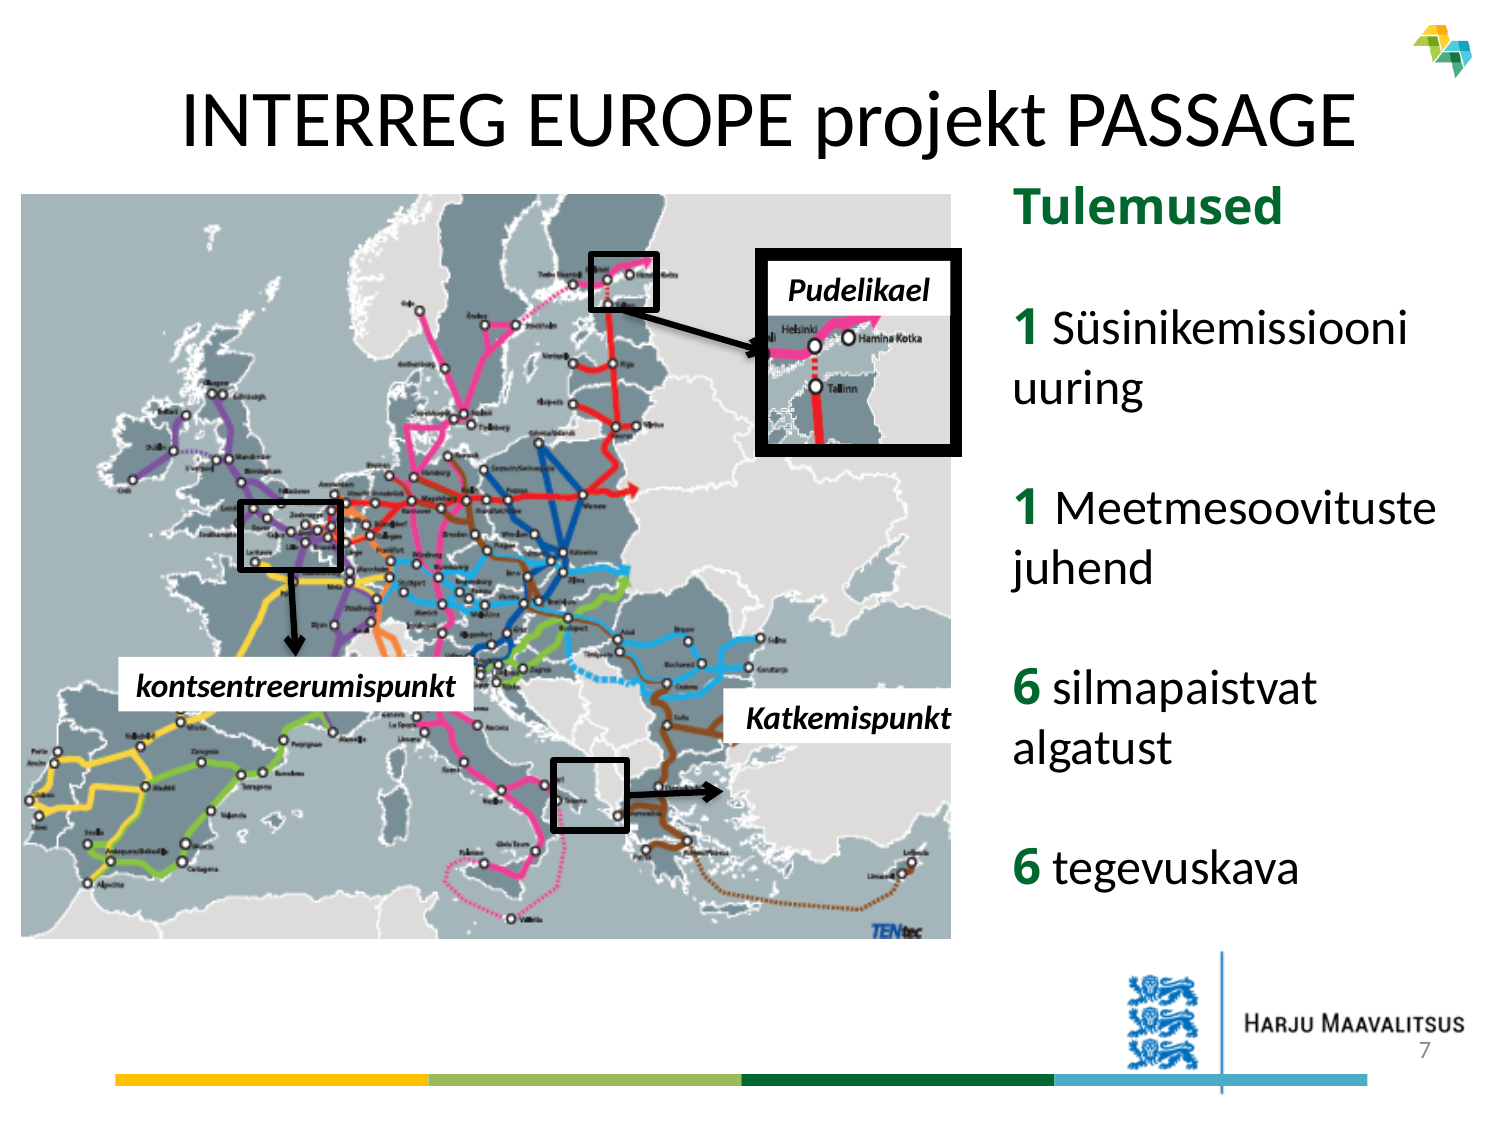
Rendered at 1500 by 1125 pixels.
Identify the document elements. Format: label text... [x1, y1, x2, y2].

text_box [553, 688, 975, 894]
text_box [115, 1073, 1368, 1087]
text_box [590, 253, 951, 445]
picture [1411, 18, 1475, 82]
picture [1104, 928, 1500, 1118]
text_box Tulemused 1 Süsinikemissiooni uuring 1 Meetmesoovituste juhend 6 silmapaistvat algatust 6 tegevuskava [998, 167, 1471, 902]
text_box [118, 501, 474, 861]
title INTERREG EUROPE projekt PASSAGE [95, 20, 1446, 209]
picture [20, 194, 951, 939]
